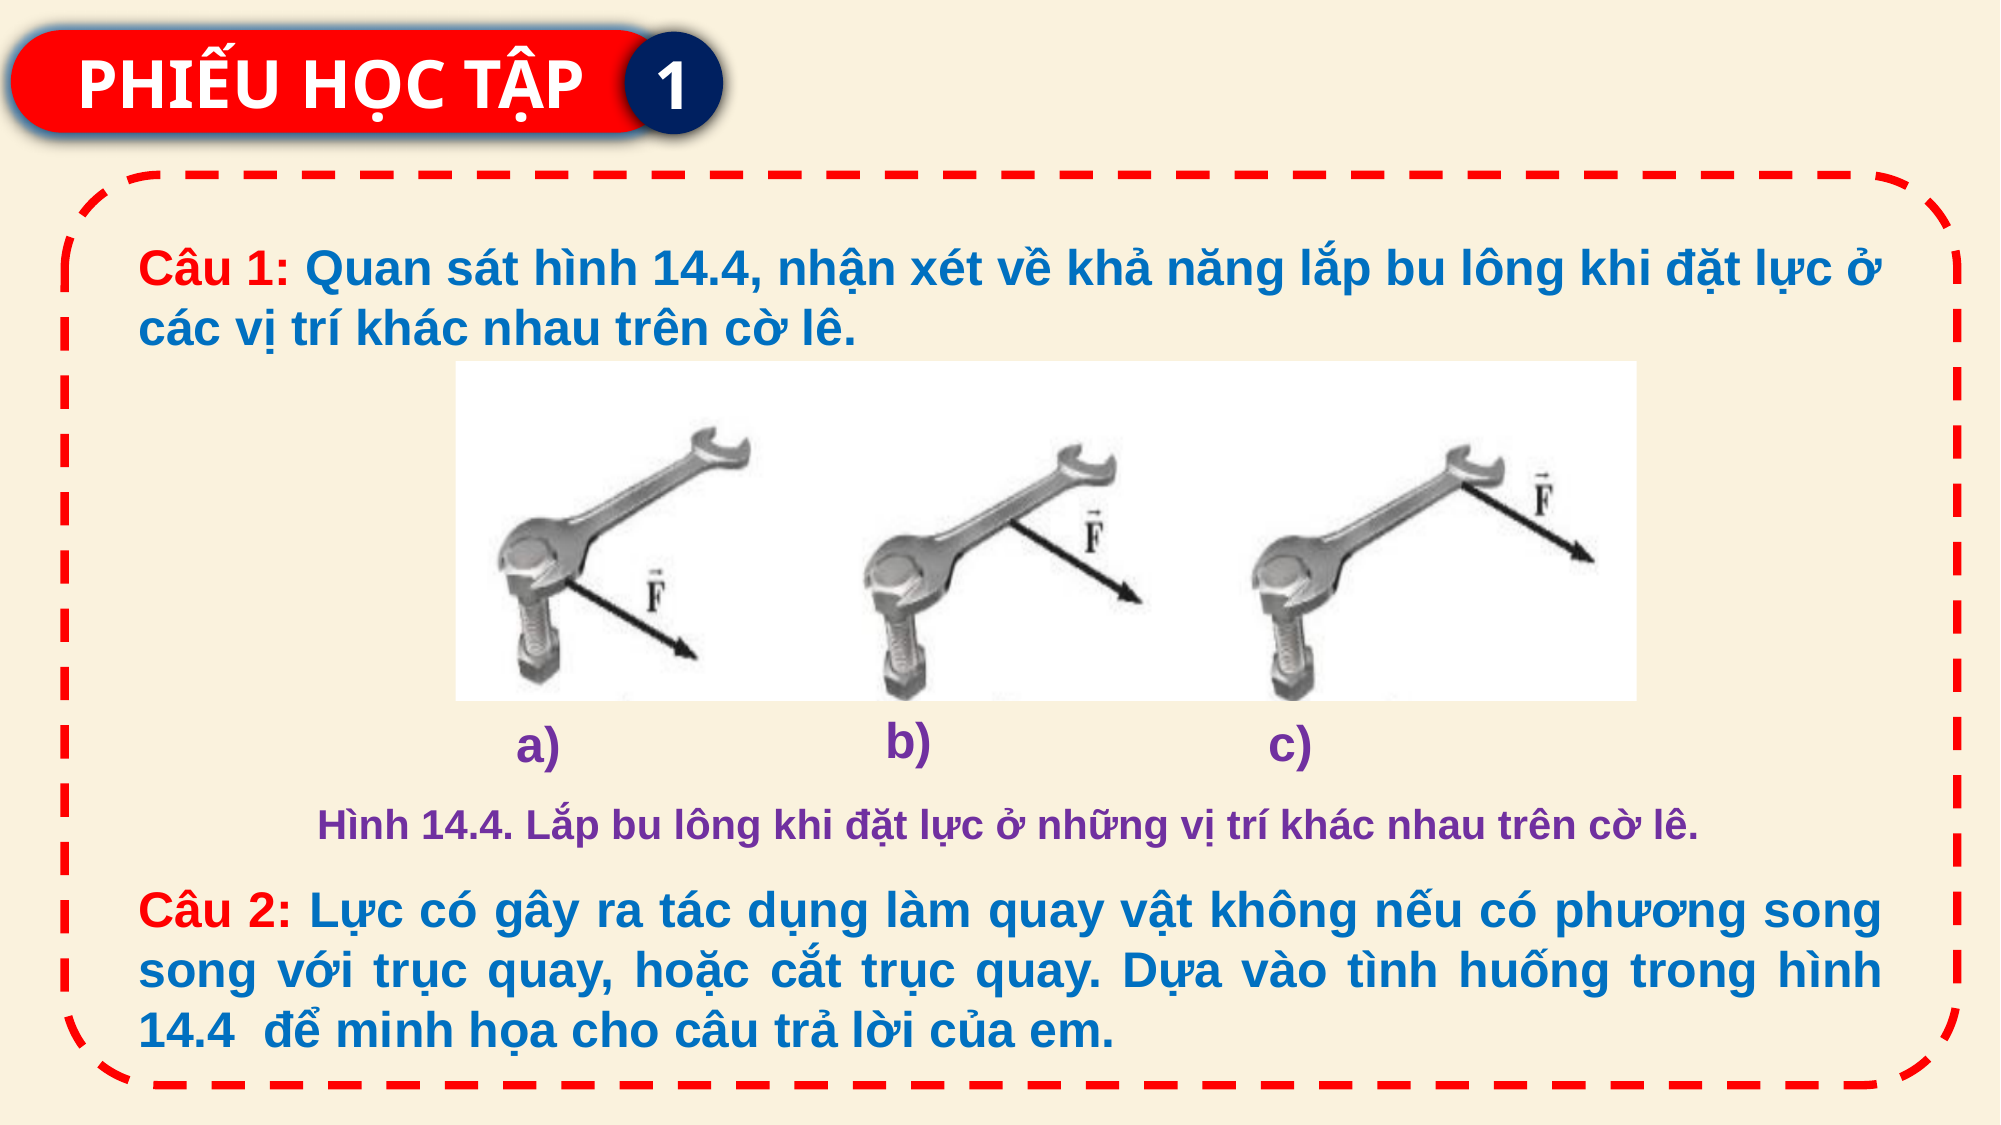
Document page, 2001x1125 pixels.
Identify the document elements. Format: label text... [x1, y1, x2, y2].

text_box [62, 172, 1960, 1088]
picture [455, 361, 1637, 701]
text_box 1 [624, 31, 724, 135]
text_box b) [870, 708, 964, 776]
text_box a) [502, 708, 596, 780]
text_box Hình 14.4. Lắp bu lông khi đặt lực ở những vị trí khác nhau trên cờ lê. [302, 790, 1720, 856]
text_box PHIẾU HỌC TẬP [10, 30, 635, 133]
text_box c) [1253, 708, 1347, 779]
text_box Câu 1: Quan sát hình 14.4, nhận xét về khả năng lắp bu lông khi đặt lực ở các vị trí khác nhau trên cờ lê. [123, 228, 1899, 364]
text_box Câu 2: Lực có gây ra tác dụng làm quay vật không nếu có phương song song với trục quay, hoặc cắt trục quay. Dựa vào tình huống trong hình 14.4 để minh họa cho câu trả lời của em. [123, 870, 1899, 1066]
